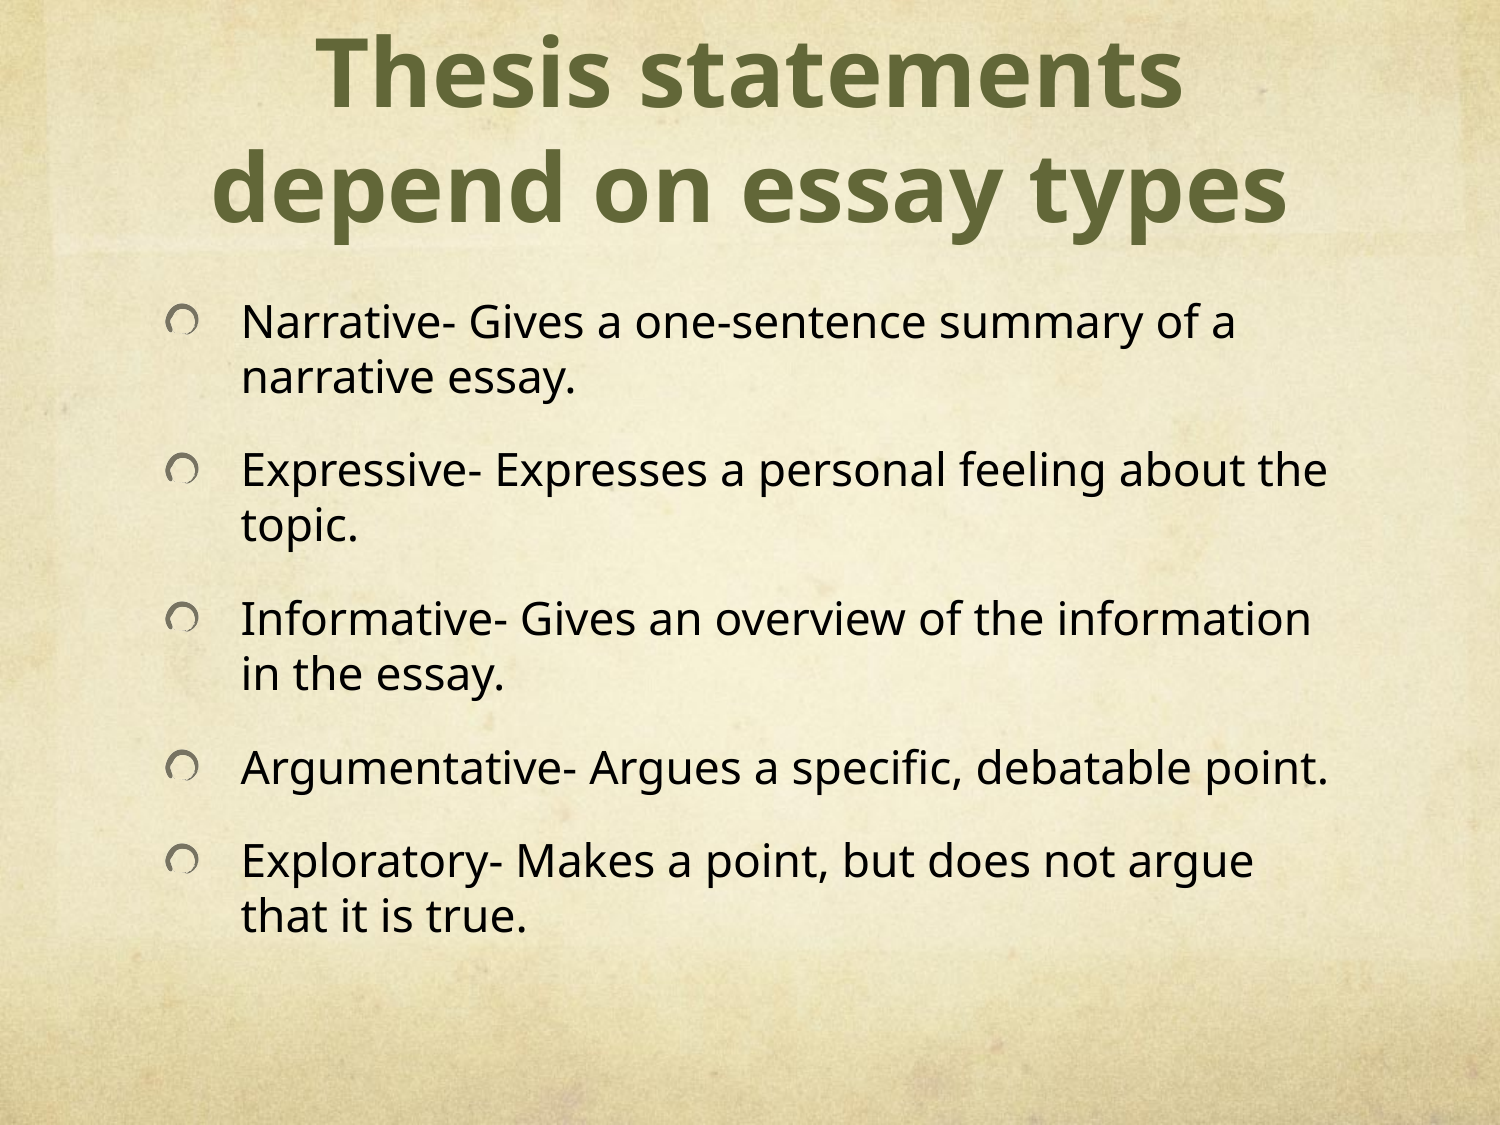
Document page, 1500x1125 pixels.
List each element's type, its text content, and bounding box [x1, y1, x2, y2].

title Thesis statements depend on essay types [150, 143, 1350, 225]
list Narrative- Gives a one-sentence summary of a narrative essay. Expressive- Expresses a personal feeling about the topic. Informative- Gives an overview of the information in the essay. Argumentative- Argues a specific, debatable point. Exploratory- Makes a point, but does not argue that it is true. [150, 284, 1350, 950]
picture [0, 0, 1500, 1125]
